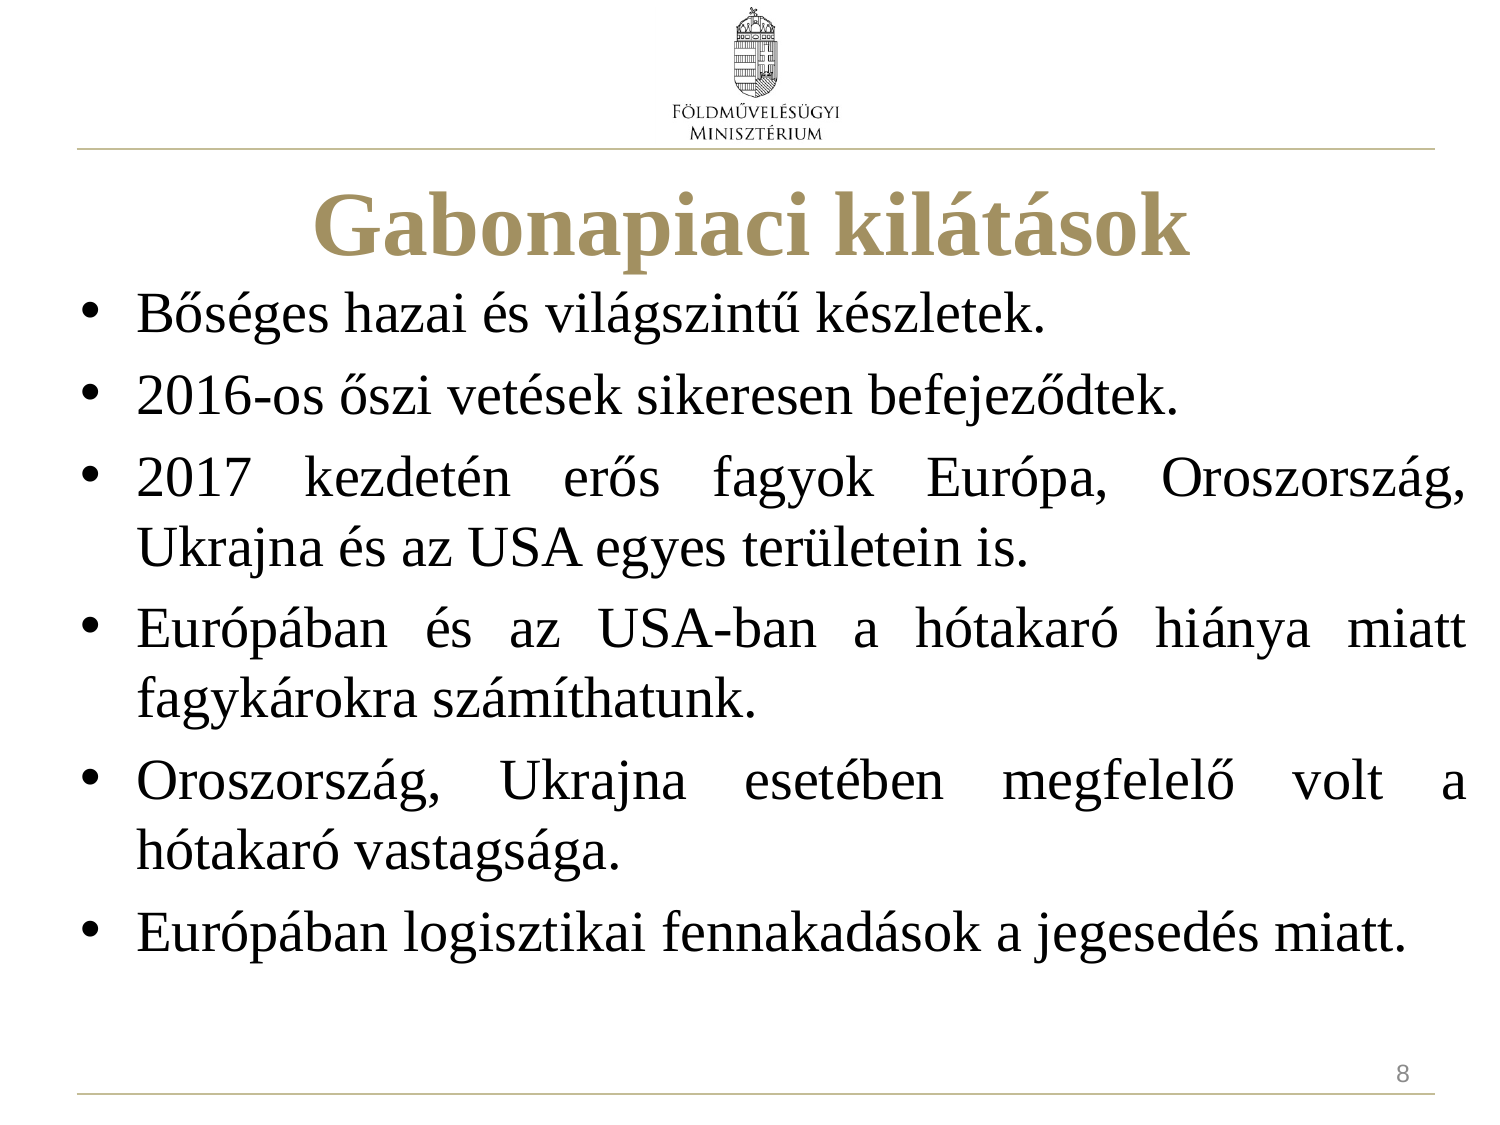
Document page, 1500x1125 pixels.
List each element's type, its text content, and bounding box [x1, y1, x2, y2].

title Gabonapiaci kilátások [76, 149, 1427, 267]
slide_number 8 [1074, 1042, 1425, 1103]
picture [655, 7, 857, 144]
list Bőséges hazai és világszintű készletek. 2016-os őszi vetések sikeresen befejeződtek. 2017 kezdetén erős fagyok Európa, Oroszország, Ukrajna és az USA egyes területein is. Európában és az USA-ban a hótakaró hiánya miatt fagykárokra számíthatunk. Oroszország, Ukrajna esetében megfelelő volt a hótakaró vastagsága. Európában logisztikai fennakadások a jegesedés miatt. [64, 267, 1483, 1010]
